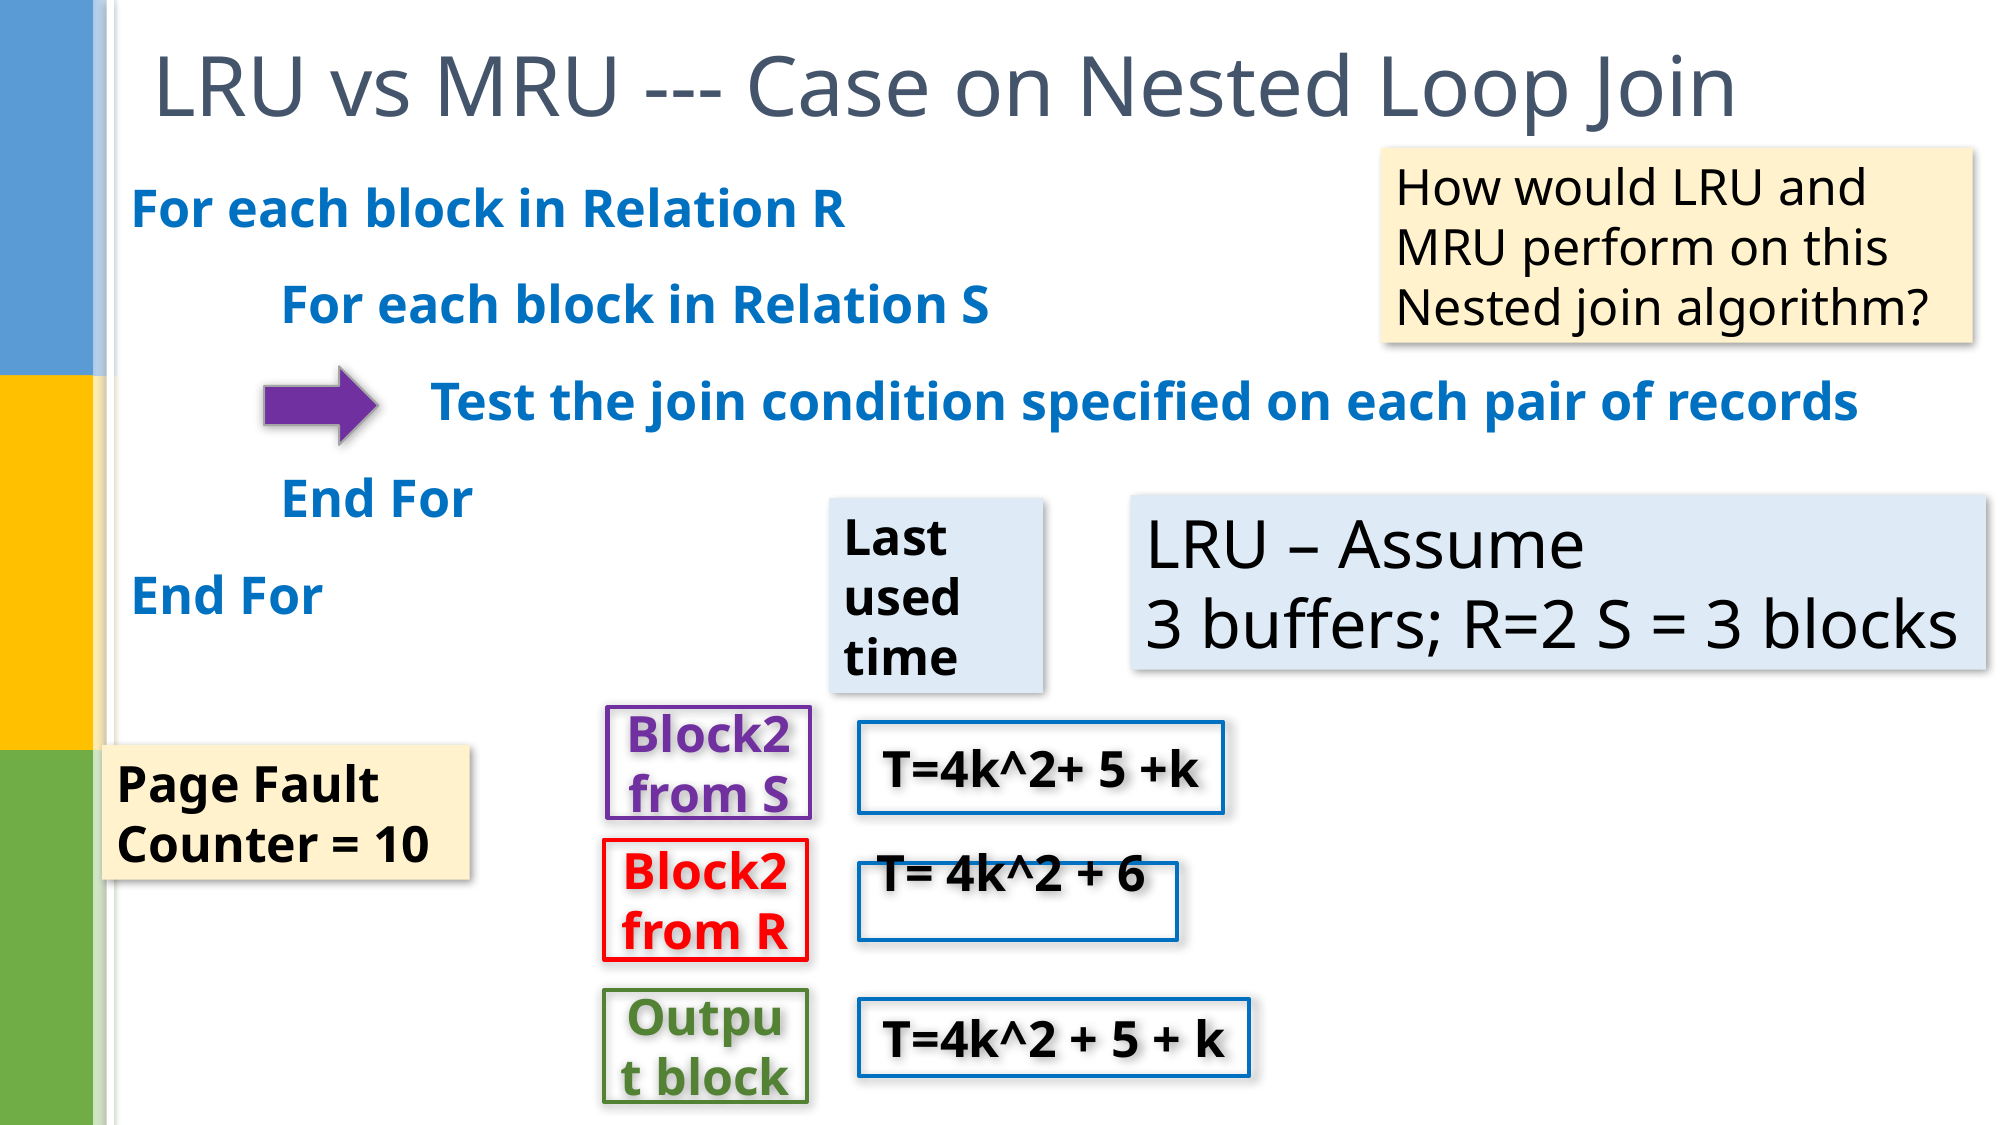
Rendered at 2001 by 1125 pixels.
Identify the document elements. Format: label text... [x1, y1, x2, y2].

text_box Last used time [829, 637, 1044, 693]
text_box Output block [603, 989, 808, 1103]
text_box T=4k^2+ 5 +k [858, 721, 1224, 814]
text_box T=4k^2 + 5 + k [858, 998, 1250, 1077]
text_box T= 4k^2 + 6 [858, 862, 1178, 941]
text_box For each block in Relation R For each block in Relation S Test the join condition specified on each pair of records End For End For [115, 174, 1885, 637]
text_box [263, 365, 380, 446]
text_box Block2 from R [603, 839, 808, 960]
text_box Page Fault Counter = 10 [102, 744, 470, 880]
text_box Block2 from S [606, 706, 811, 819]
text_box LRU – Assume 3 buffers; R=2 S = 3 blocks [1130, 495, 1986, 670]
text_box How would LRU and MRU perform on this Nested join algorithm? [1381, 147, 1973, 343]
title LRU vs MRU --- Case on Nested Loop Join [137, 18, 1863, 148]
